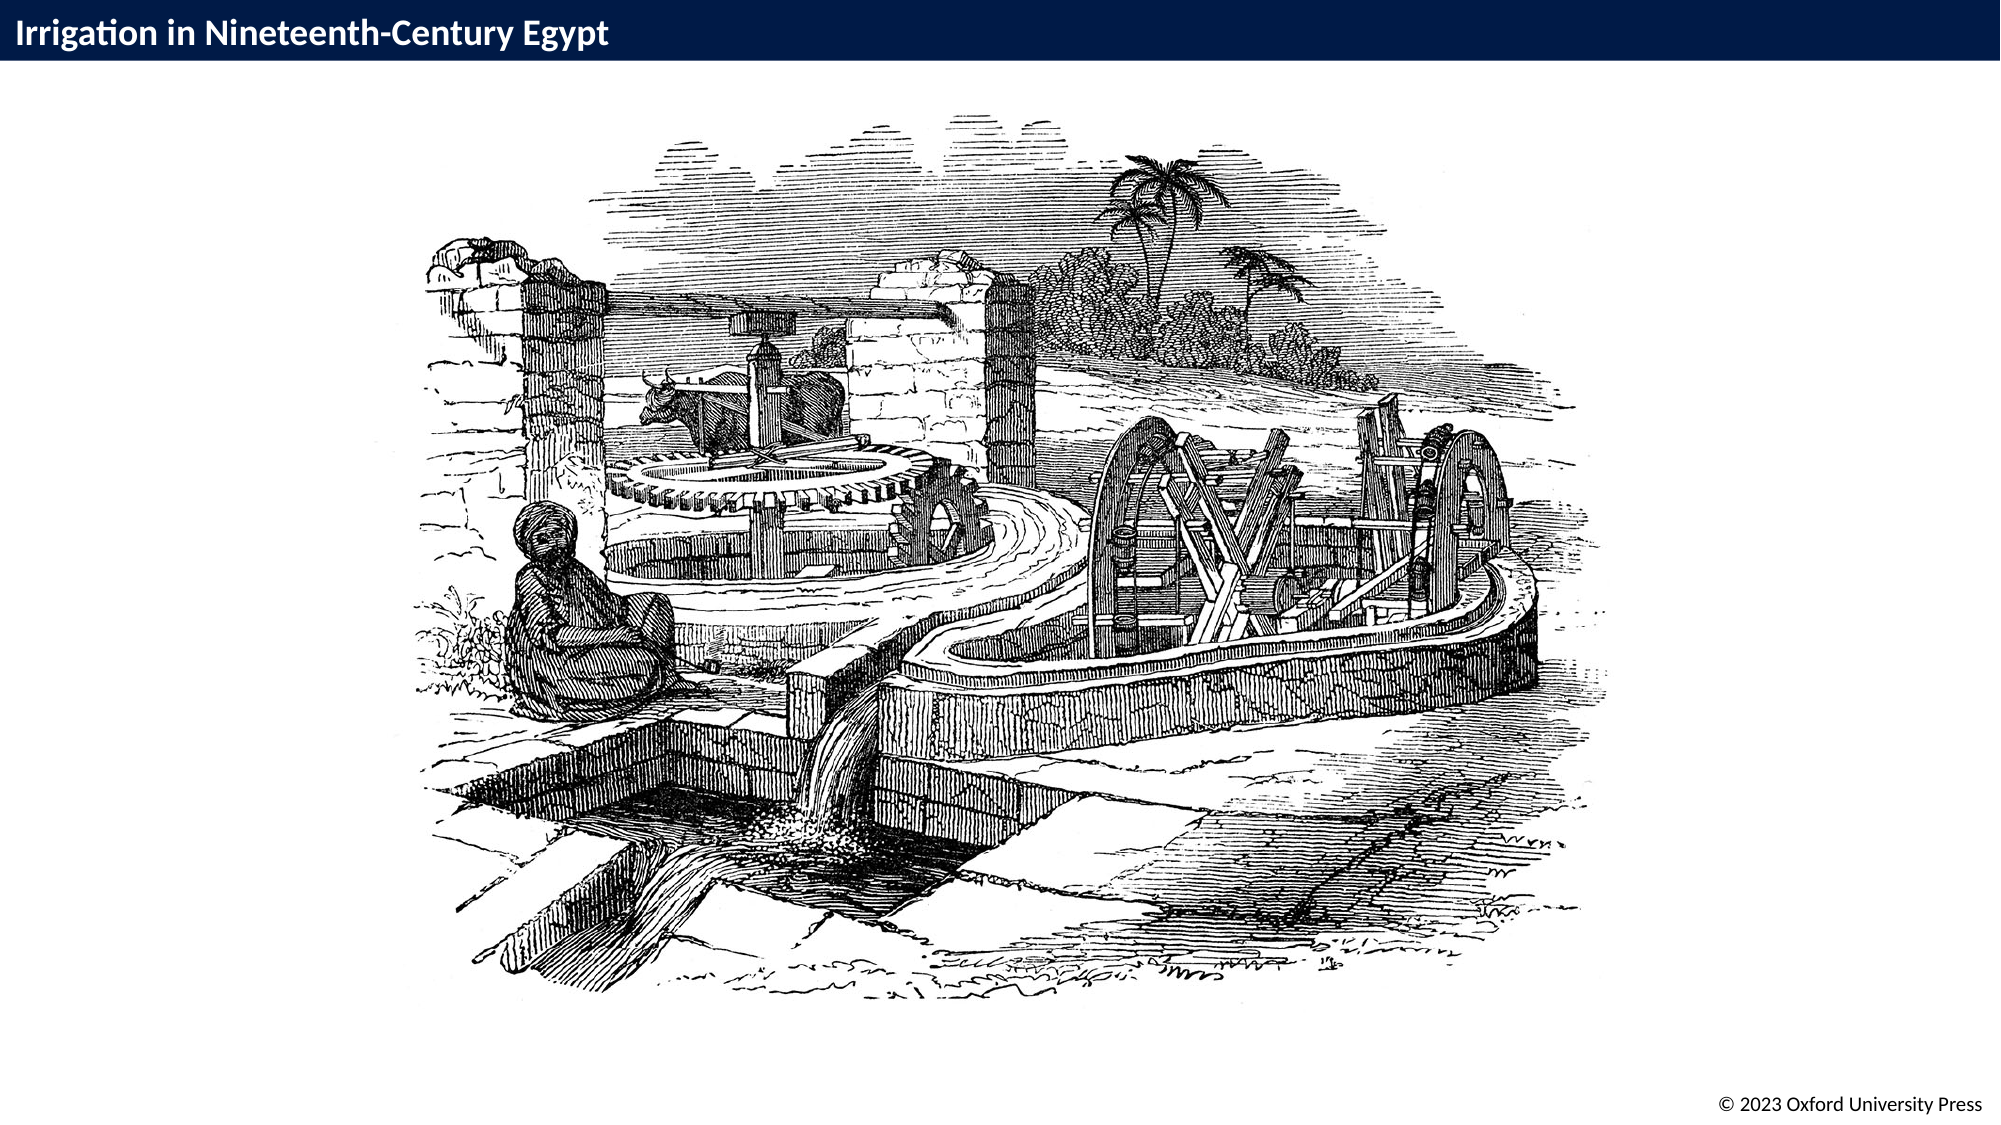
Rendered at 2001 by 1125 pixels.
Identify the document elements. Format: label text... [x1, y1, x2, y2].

picture [372, 112, 1628, 1013]
title Irrigation in Nineteenth-Century Egypt [0, 0, 2000, 61]
